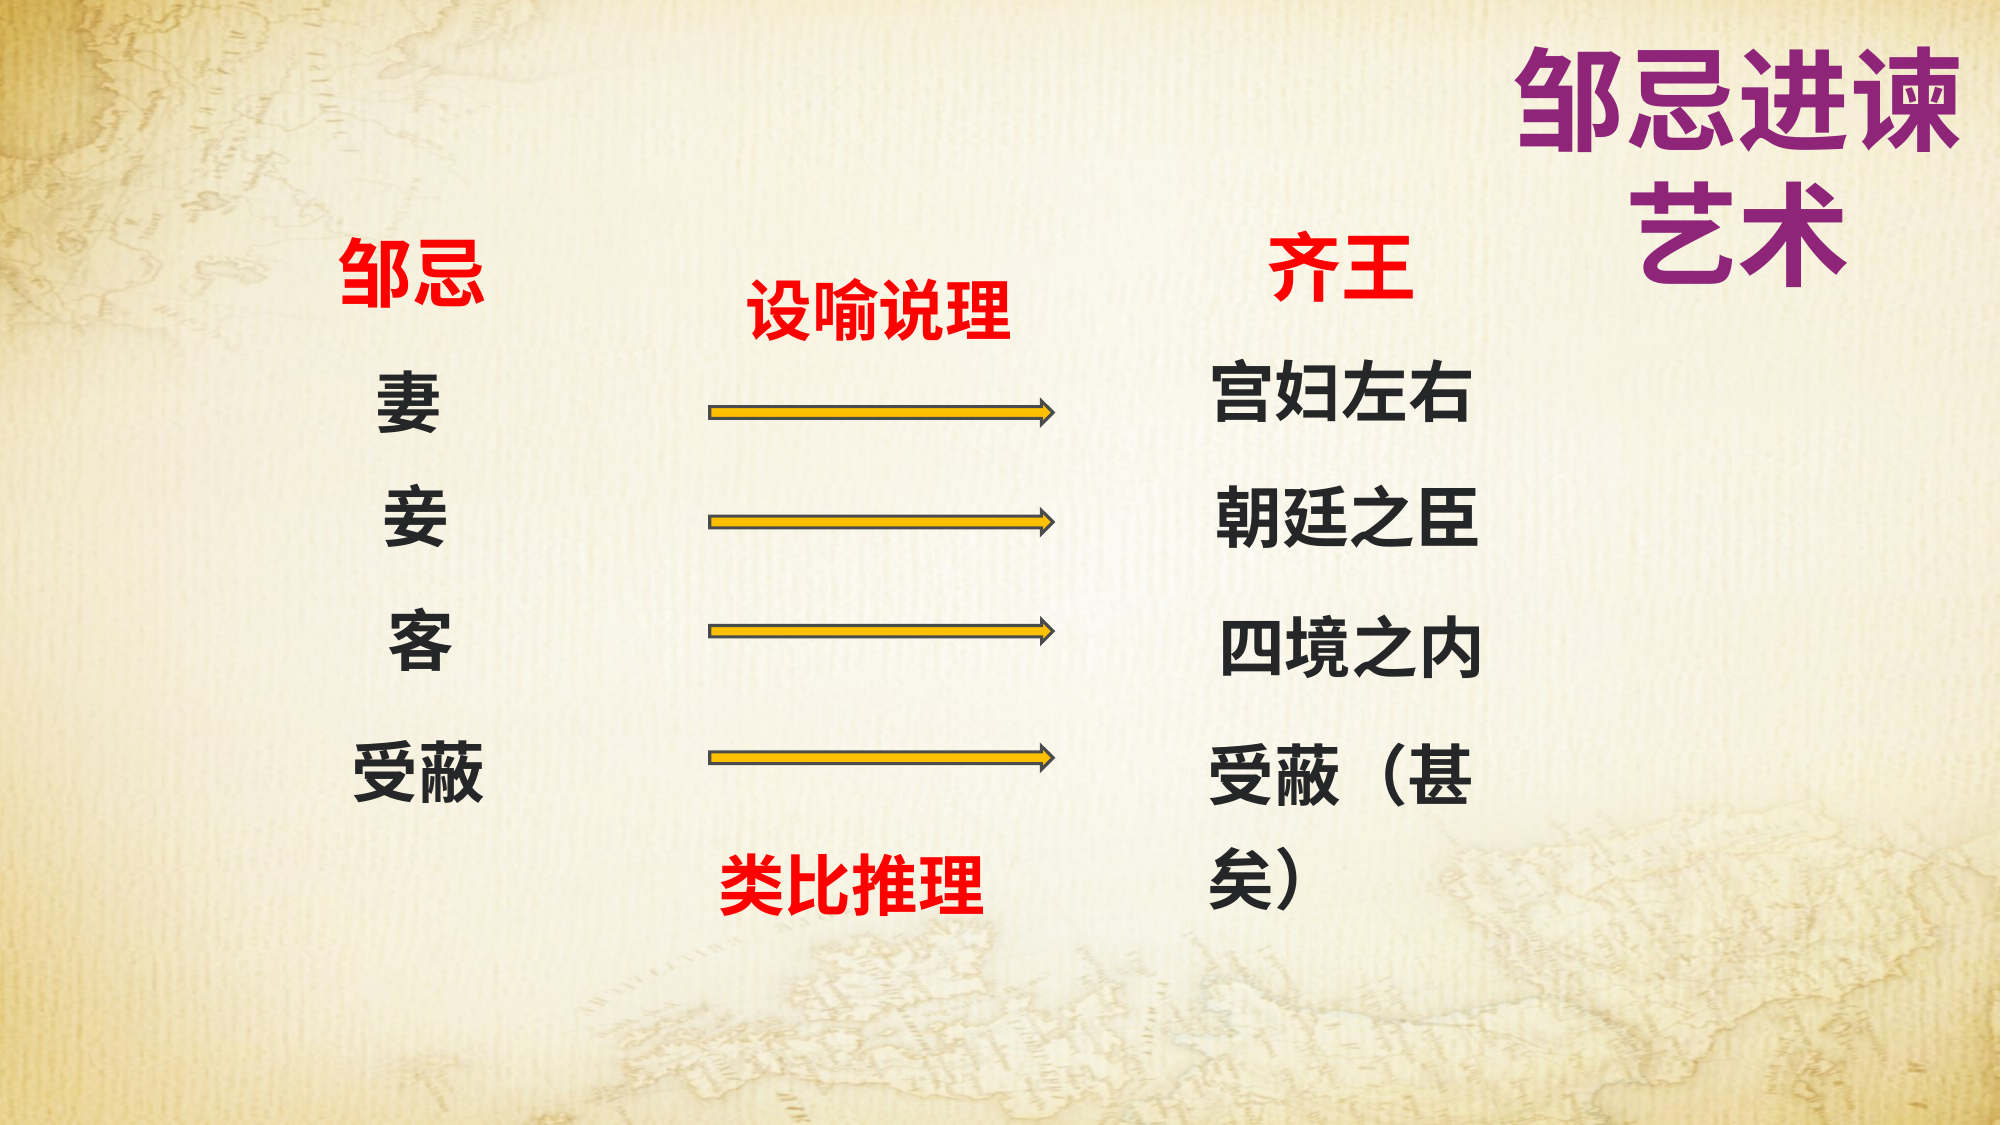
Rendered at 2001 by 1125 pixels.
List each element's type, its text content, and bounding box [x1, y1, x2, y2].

text_box [708, 743, 1055, 772]
text_box [708, 507, 1055, 537]
text_box 类比推理 [703, 812, 1047, 932]
text_box 妻 [360, 329, 650, 448]
text_box 受蔽（甚矣） [1192, 702, 1573, 926]
text_box 邹忌 [323, 192, 612, 324]
text_box [708, 398, 1055, 427]
text_box 设喻说理 [730, 237, 1074, 356]
text_box 齐王 [1252, 185, 1541, 318]
text_box 受蔽 [336, 699, 625, 819]
text_box 四境之内 [1203, 574, 1547, 693]
text_box 宫妇左右 [1193, 318, 1537, 438]
picture [0, 0, 2000, 1125]
text_box [708, 617, 1055, 646]
text_box 朝廷之臣 [1200, 444, 1596, 563]
text_box 客 [372, 567, 661, 686]
text_box 妾 [367, 443, 657, 563]
text_box 邹忌进谏艺术 [1475, 22, 2000, 308]
